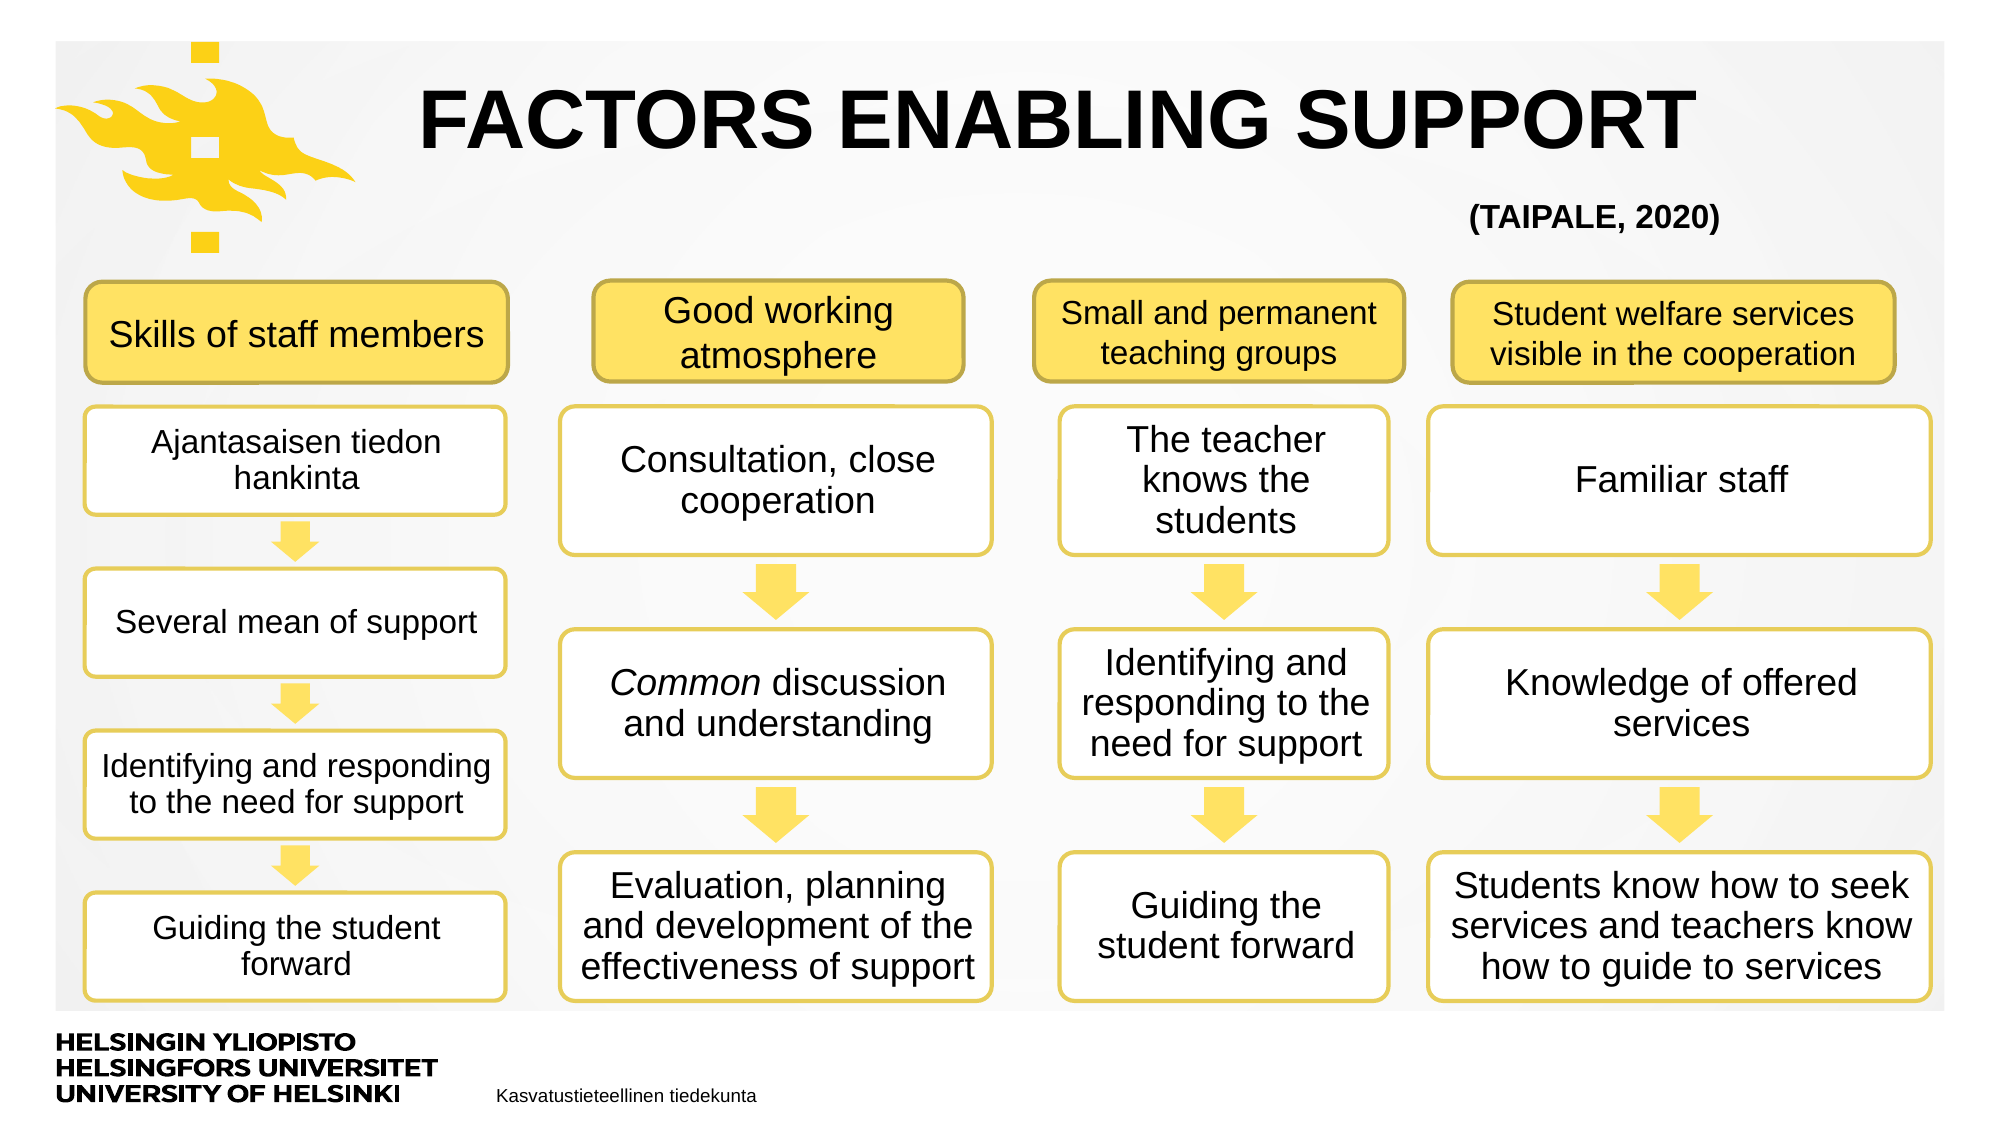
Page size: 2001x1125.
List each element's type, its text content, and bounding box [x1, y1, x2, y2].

picture [192, 137, 219, 158]
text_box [480, 406, 926, 1002]
picture [55, 41, 1945, 406]
text_box Small and permanent teaching groups [1032, 278, 1407, 384]
text_box Skills of staff members [83, 279, 511, 385]
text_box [1358, 406, 2000, 1002]
title FACTORS ENABLING SUPPORT (Taipale, 2020) [403, 76, 1854, 282]
picture [55, 1002, 1945, 1011]
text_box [928, 406, 1356, 1002]
text_box Good working atmosphere [591, 278, 966, 384]
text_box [0, 406, 478, 1002]
text_box Student welfare services visible in the cooperation [1450, 279, 1897, 385]
